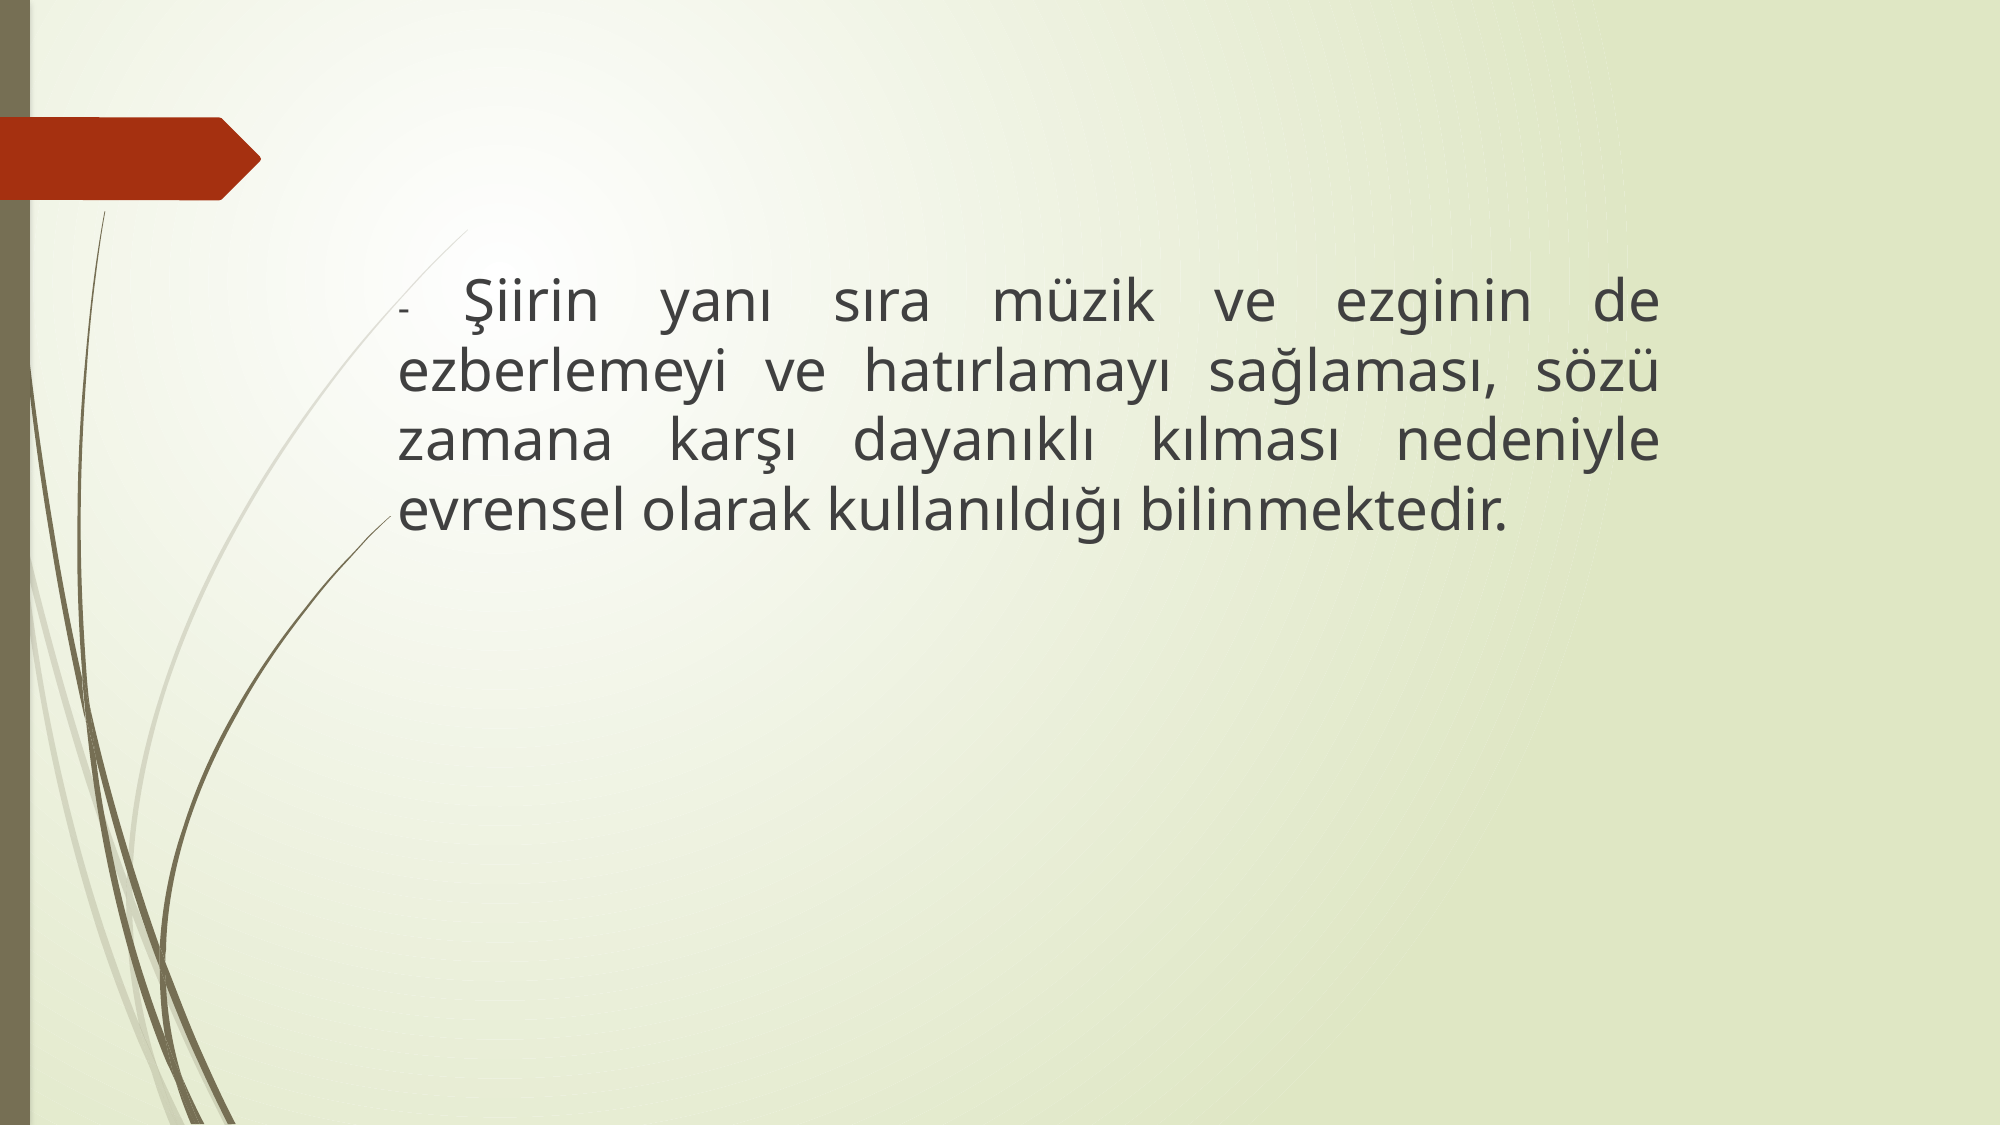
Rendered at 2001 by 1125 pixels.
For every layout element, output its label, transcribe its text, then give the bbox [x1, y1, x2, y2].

list - Şiirin yanı sıra müzik ve ezginin de ezberlemeyi ve hatırlamayı sağlaması, sözü zamana karşı dayanıklı kılması nedeniyle evrensel olarak kullanıldığı bilinmektedir. [326, 255, 1677, 976]
